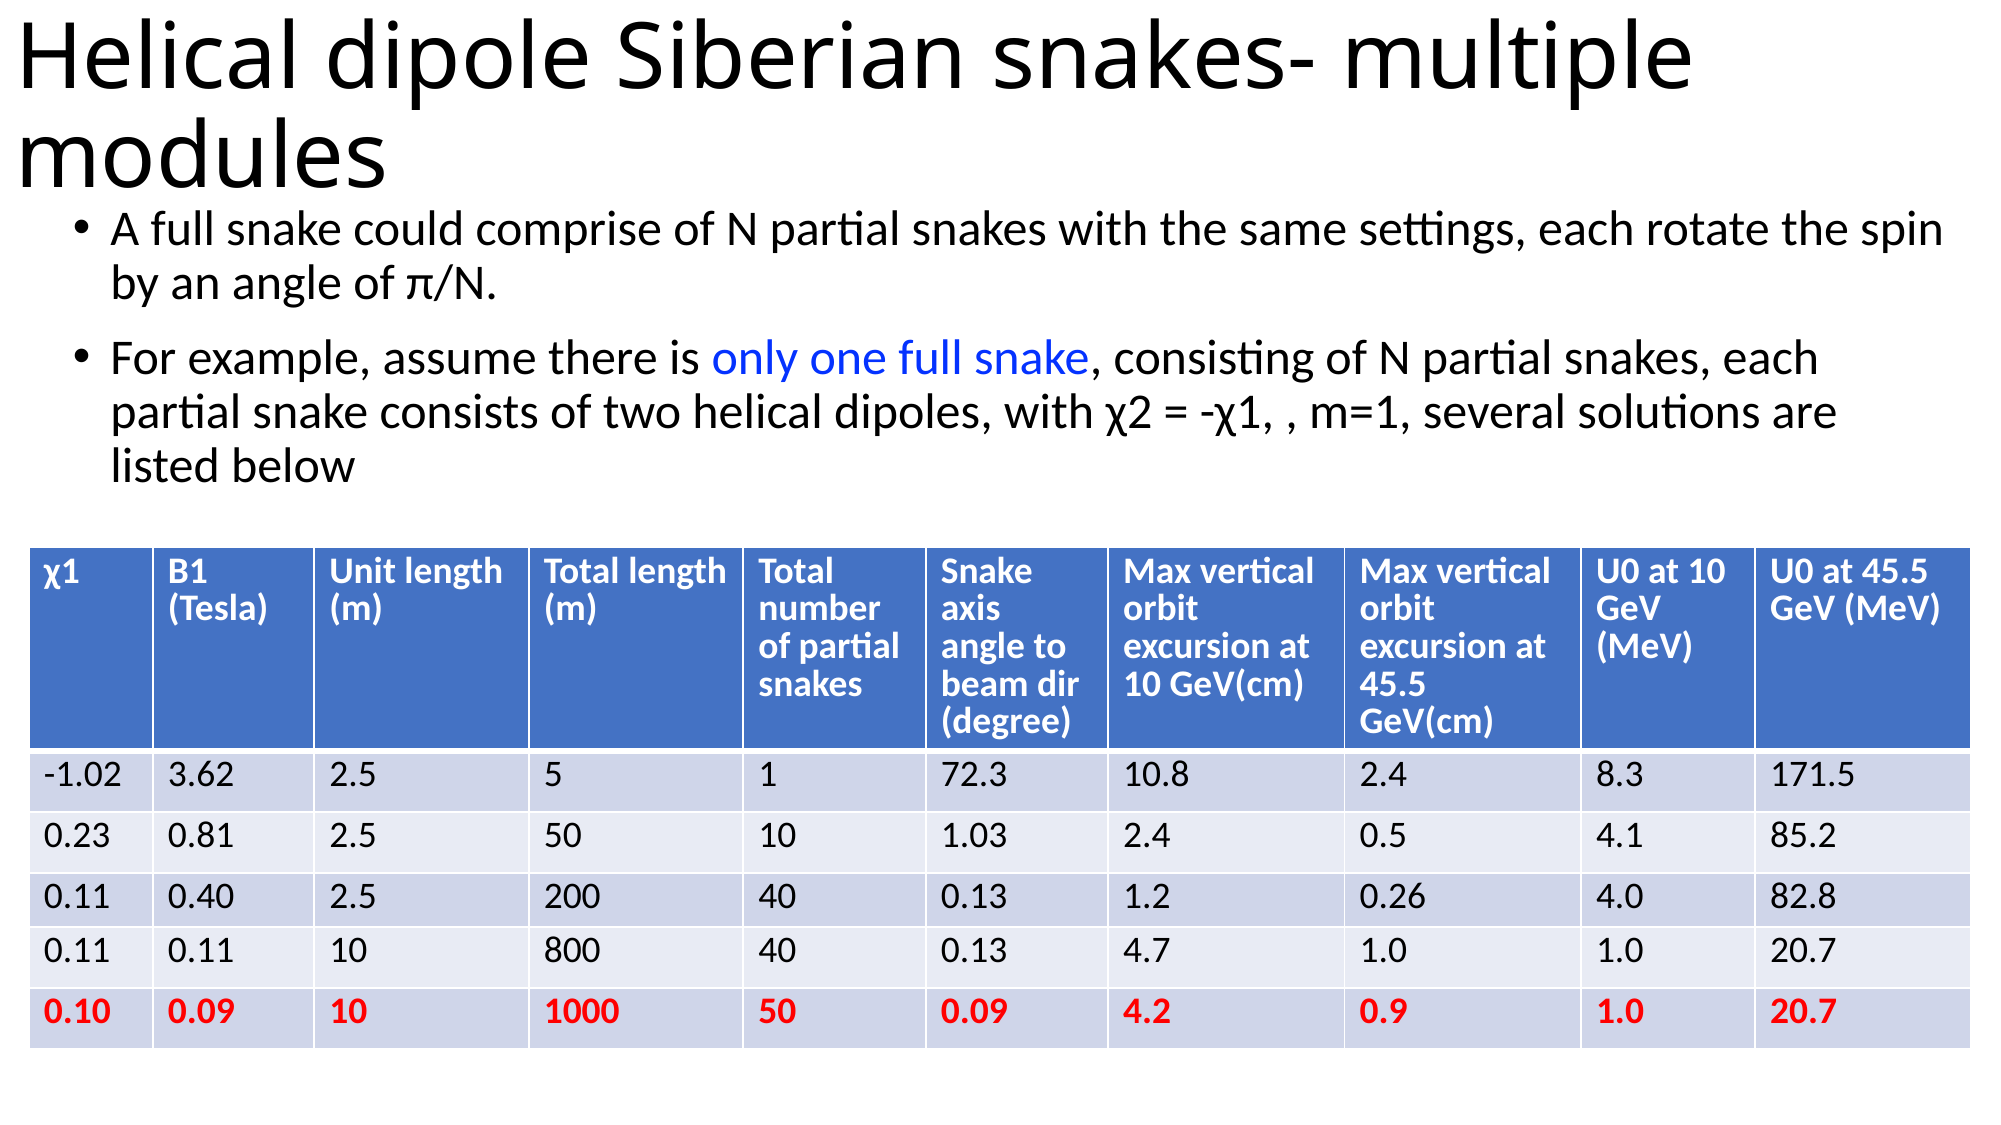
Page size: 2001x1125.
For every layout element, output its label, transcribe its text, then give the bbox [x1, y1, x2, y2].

table_cell 1.2 [1109, 874, 1344, 926]
table_cell 2.5 [315, 813, 528, 872]
table_cell 40 [744, 874, 925, 926]
table_cell 0.5 [1345, 813, 1580, 872]
table_cell 0.11 [154, 928, 313, 987]
table_cell 10 [315, 928, 528, 987]
table_cell 20.7 [1756, 989, 1970, 1048]
table_cell 82.8 [1756, 874, 1970, 926]
table_cell 50 [530, 813, 742, 872]
table_cell 4.1 [1582, 813, 1754, 872]
table_cell 800 [530, 928, 742, 987]
table_cell 4.7 [1109, 928, 1344, 987]
table_header B1 (Tesla) [154, 548, 313, 748]
table_cell 1.0 [1345, 928, 1580, 987]
table_cell 171.5 [1756, 754, 1970, 811]
table_cell 1000 [530, 989, 742, 1048]
table_header U0 at 10 GeV (MeV) [1582, 548, 1754, 748]
table_cell 2.5 [315, 754, 528, 811]
table_cell 200 [530, 874, 742, 926]
table_cell 85.2 [1756, 813, 1970, 872]
table_cell -1.02 [30, 754, 152, 811]
table_cell 3.62 [154, 754, 313, 811]
table_cell 50 [744, 989, 925, 1048]
table_cell 0.11 [30, 874, 152, 926]
table_cell 0.23 [30, 813, 152, 872]
table_cell 1.0 [1582, 989, 1754, 1048]
table_header Total number of partial snakes [744, 548, 925, 748]
table_header U0 at 45.5 GeV (MeV) [1756, 548, 1970, 748]
table_cell 2.4 [1109, 813, 1344, 872]
table_cell 0.13 [927, 928, 1107, 987]
table_cell 0.11 [30, 928, 152, 987]
table_cell 1 [744, 754, 925, 811]
table_header Max vertical orbit excursion at 10 GeV(cm) [1109, 548, 1344, 748]
table_cell 0.9 [1345, 989, 1580, 1048]
table_cell 0.13 [927, 874, 1107, 926]
table_cell 4.0 [1582, 874, 1754, 926]
table_cell 0.81 [154, 813, 313, 872]
table_cell 4.2 [1109, 989, 1344, 1048]
table_cell 1.0 [1582, 928, 1754, 987]
table_header Snake axis angle to beam dir (degree) [927, 548, 1107, 748]
table_cell 10.8 [1109, 754, 1344, 811]
table_cell 2.5 [315, 874, 528, 926]
table_cell 5 [530, 754, 742, 811]
table_cell 40 [744, 928, 925, 987]
table_cell 1.03 [927, 813, 1107, 872]
table_cell 10 [315, 989, 528, 1048]
table_cell 0.09 [927, 989, 1107, 1048]
title Helical dipole Siberian snakes- multiple modules [0, 0, 2000, 218]
table_cell 0.10 [30, 989, 152, 1048]
table_cell 2.4 [1345, 754, 1580, 811]
table_header χ1 [30, 548, 152, 748]
table_cell 0.40 [154, 874, 313, 926]
table_cell 72.3 [927, 754, 1107, 811]
table_cell 0.09 [154, 989, 313, 1048]
table_cell 20.7 [1756, 928, 1970, 987]
table_header Max vertical orbit excursion at 45.5 GeV(cm) [1345, 548, 1580, 748]
table_header Total length (m) [530, 548, 742, 748]
table_cell 8.3 [1582, 754, 1754, 811]
table_cell 0.26 [1345, 874, 1580, 926]
table_cell 10 [744, 813, 925, 872]
table_header Unit length (m) [315, 548, 528, 748]
